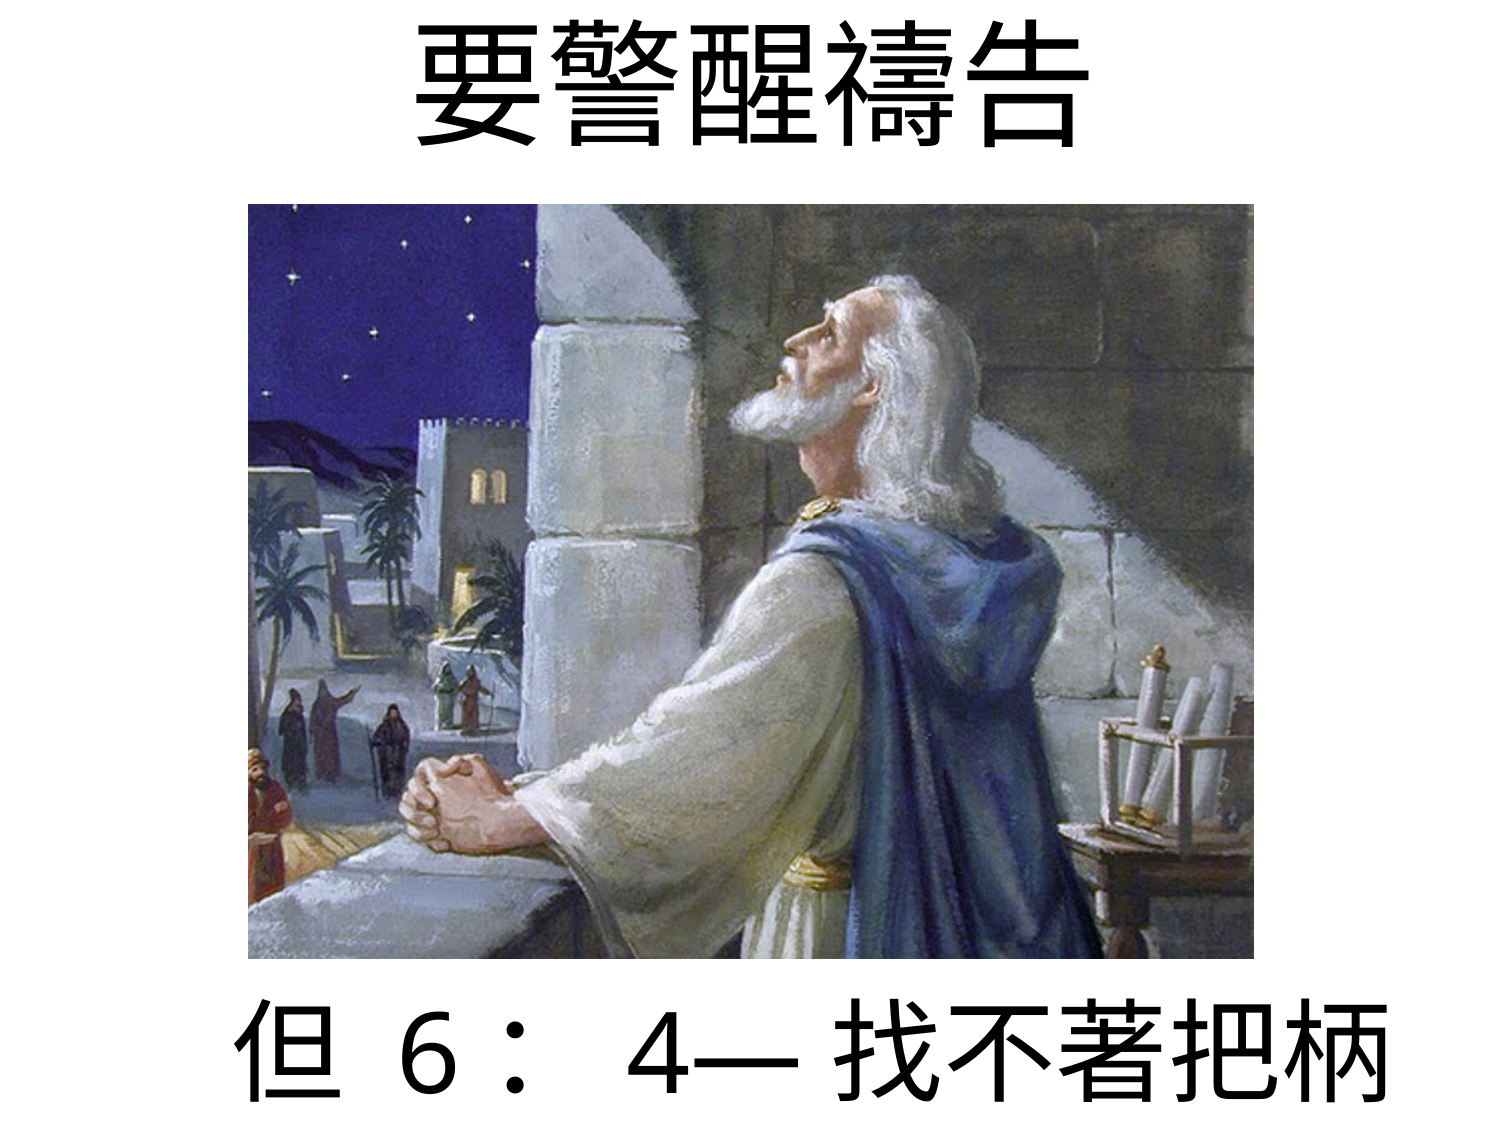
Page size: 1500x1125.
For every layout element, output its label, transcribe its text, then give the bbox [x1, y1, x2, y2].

title 要警醒禱告 [78, 0, 1428, 174]
text_box 但 6：4—找不著把柄 [145, 973, 1479, 1124]
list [248, 204, 1255, 959]
